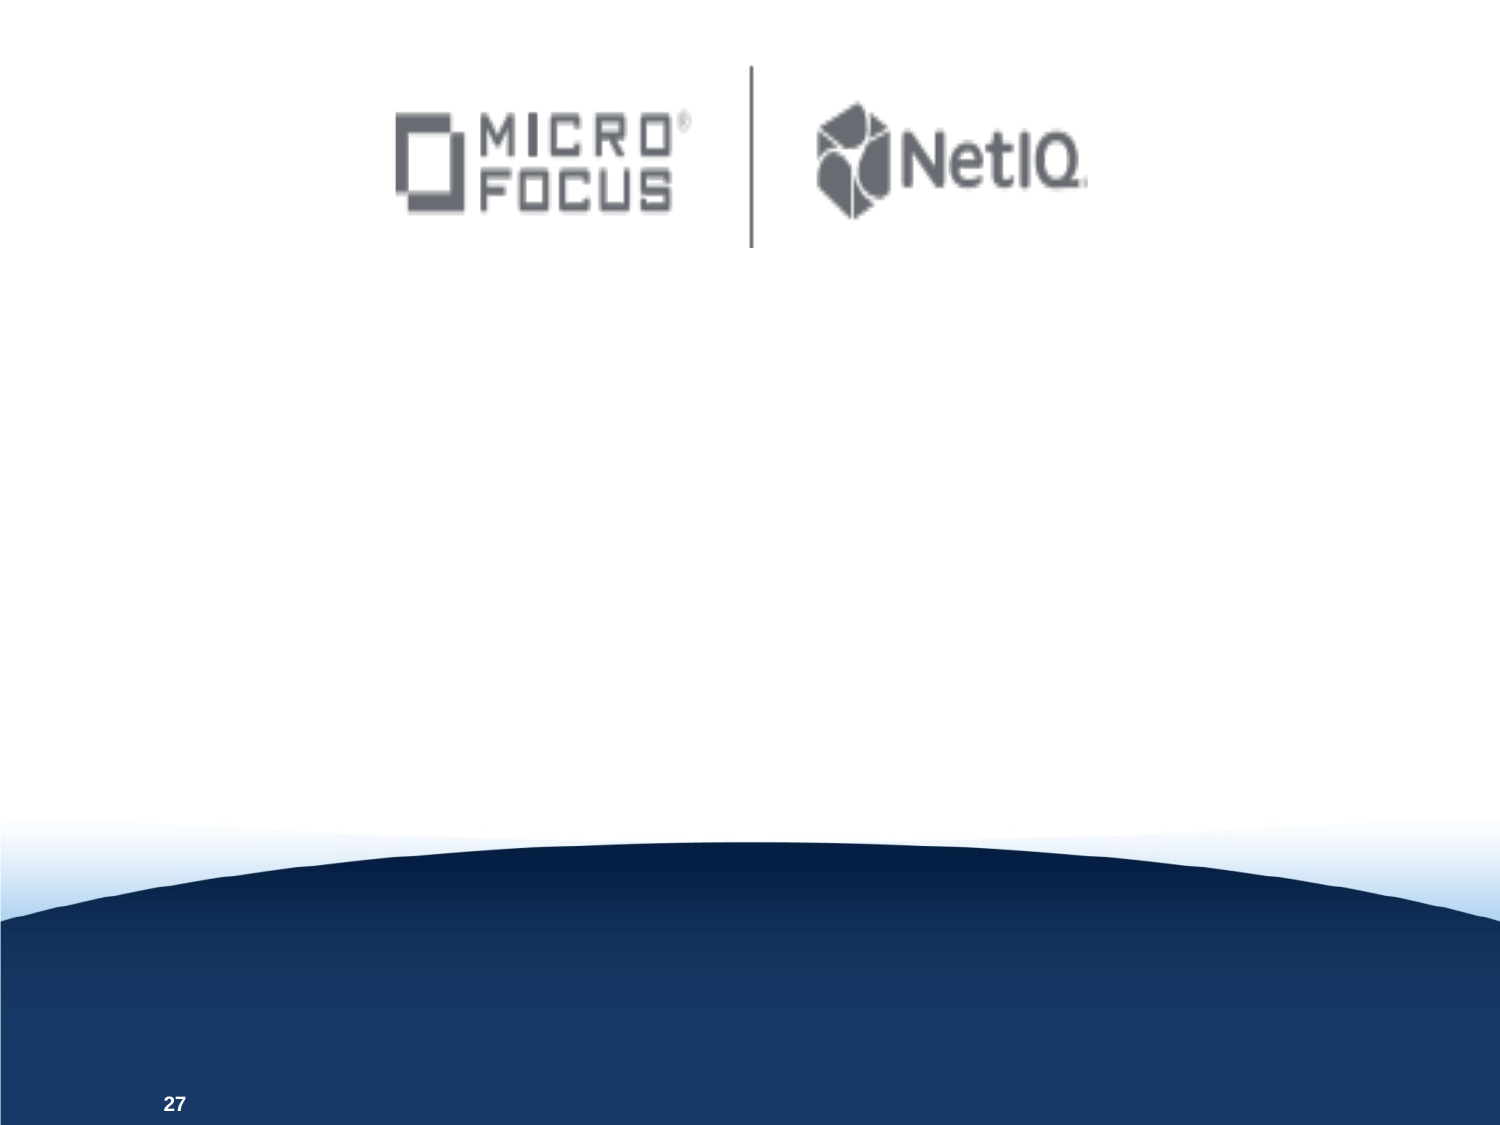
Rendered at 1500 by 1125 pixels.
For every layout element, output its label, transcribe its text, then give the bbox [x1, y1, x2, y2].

picture [0, 807, 1500, 1125]
slide_number 27 [0, 1076, 350, 1125]
